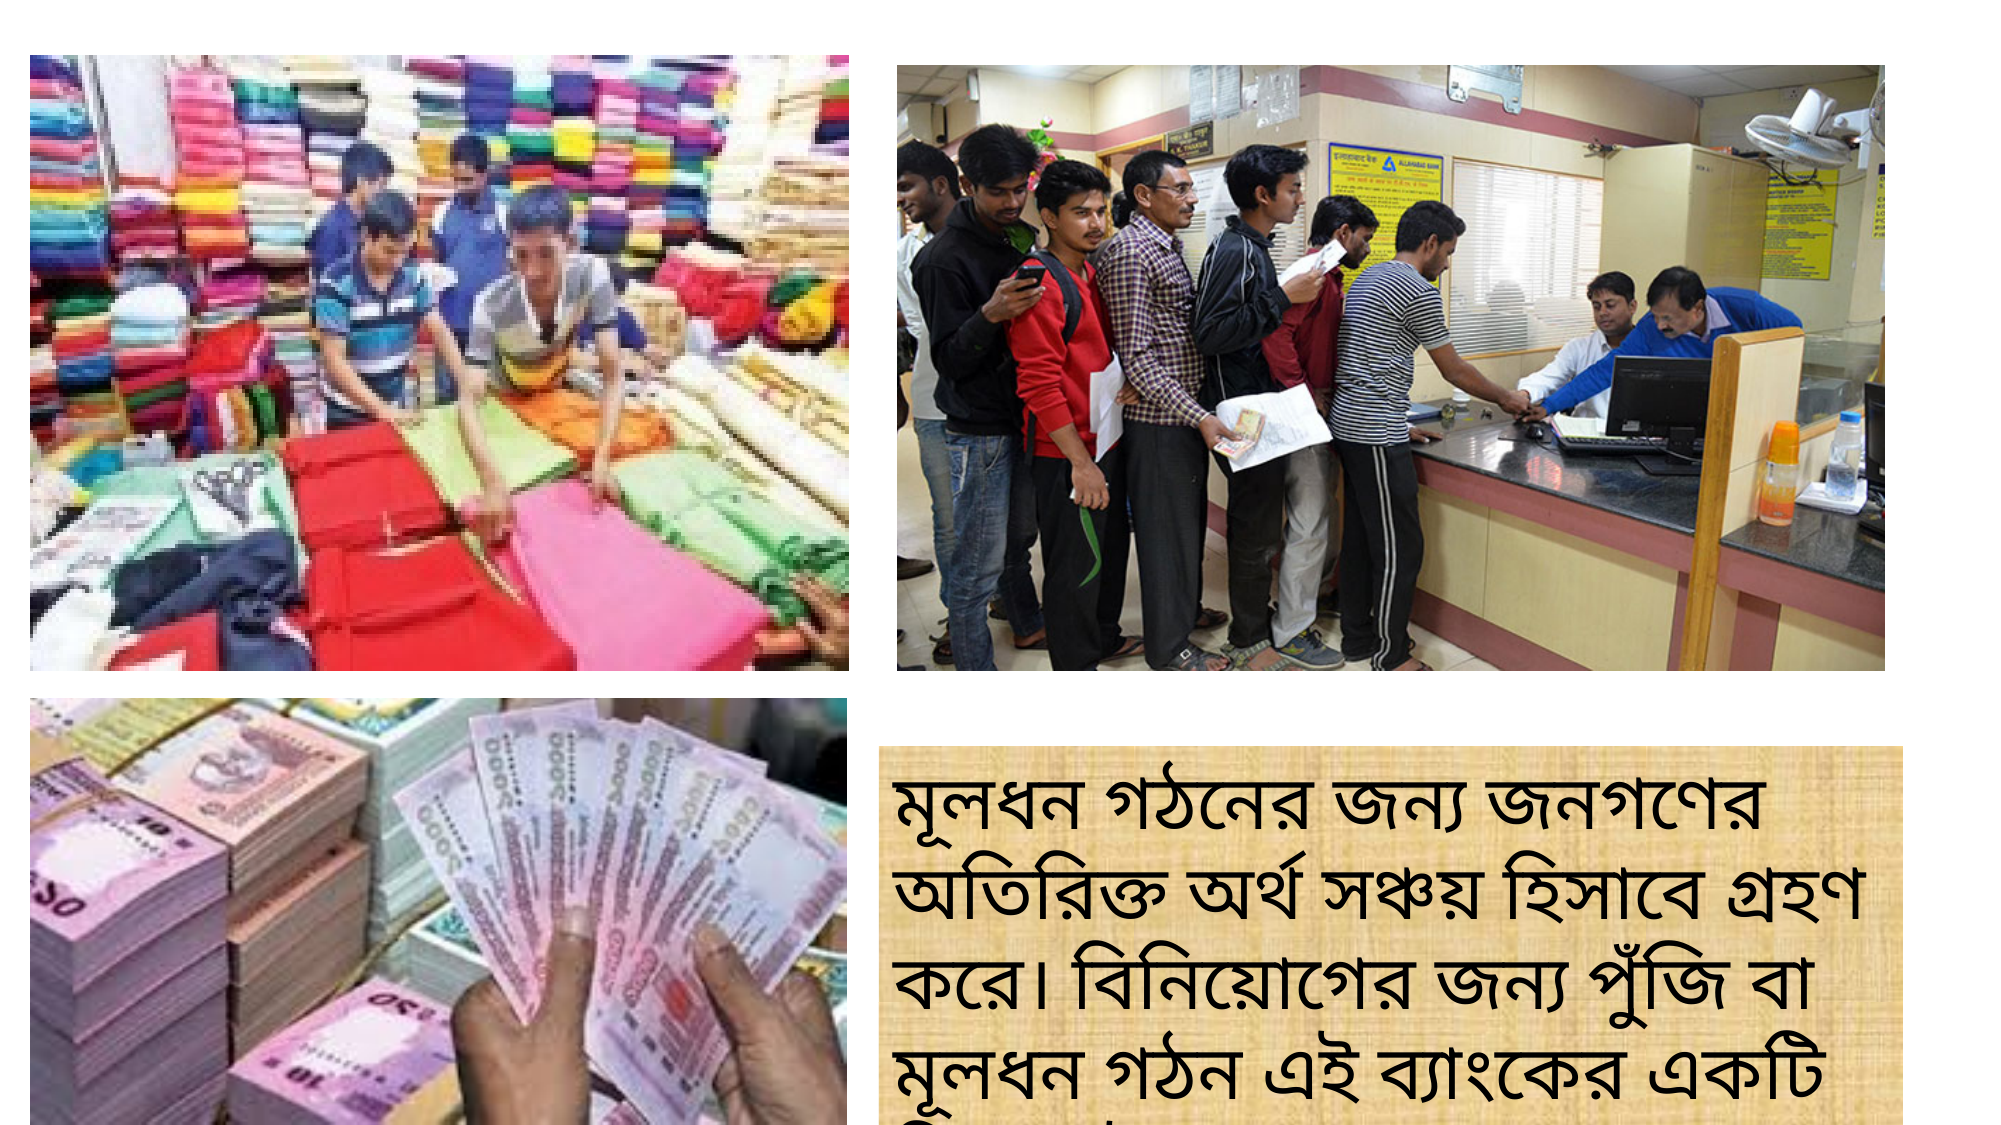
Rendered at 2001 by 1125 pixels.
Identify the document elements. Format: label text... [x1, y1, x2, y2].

text_box মূলধন গঠনের জন্য জনগণের অতিরিক্ত অর্থ সঞ্চয় হিসাবে গ্রহণ করে। বিনিয়োগের জন্য পুঁজি বা মূলধন গঠন এই ব্যাংকের একটি বিশেষ উদ্দেশ্য। [878, 746, 1903, 1125]
picture [897, 65, 1885, 671]
picture [29, 55, 850, 671]
picture [29, 698, 847, 1125]
